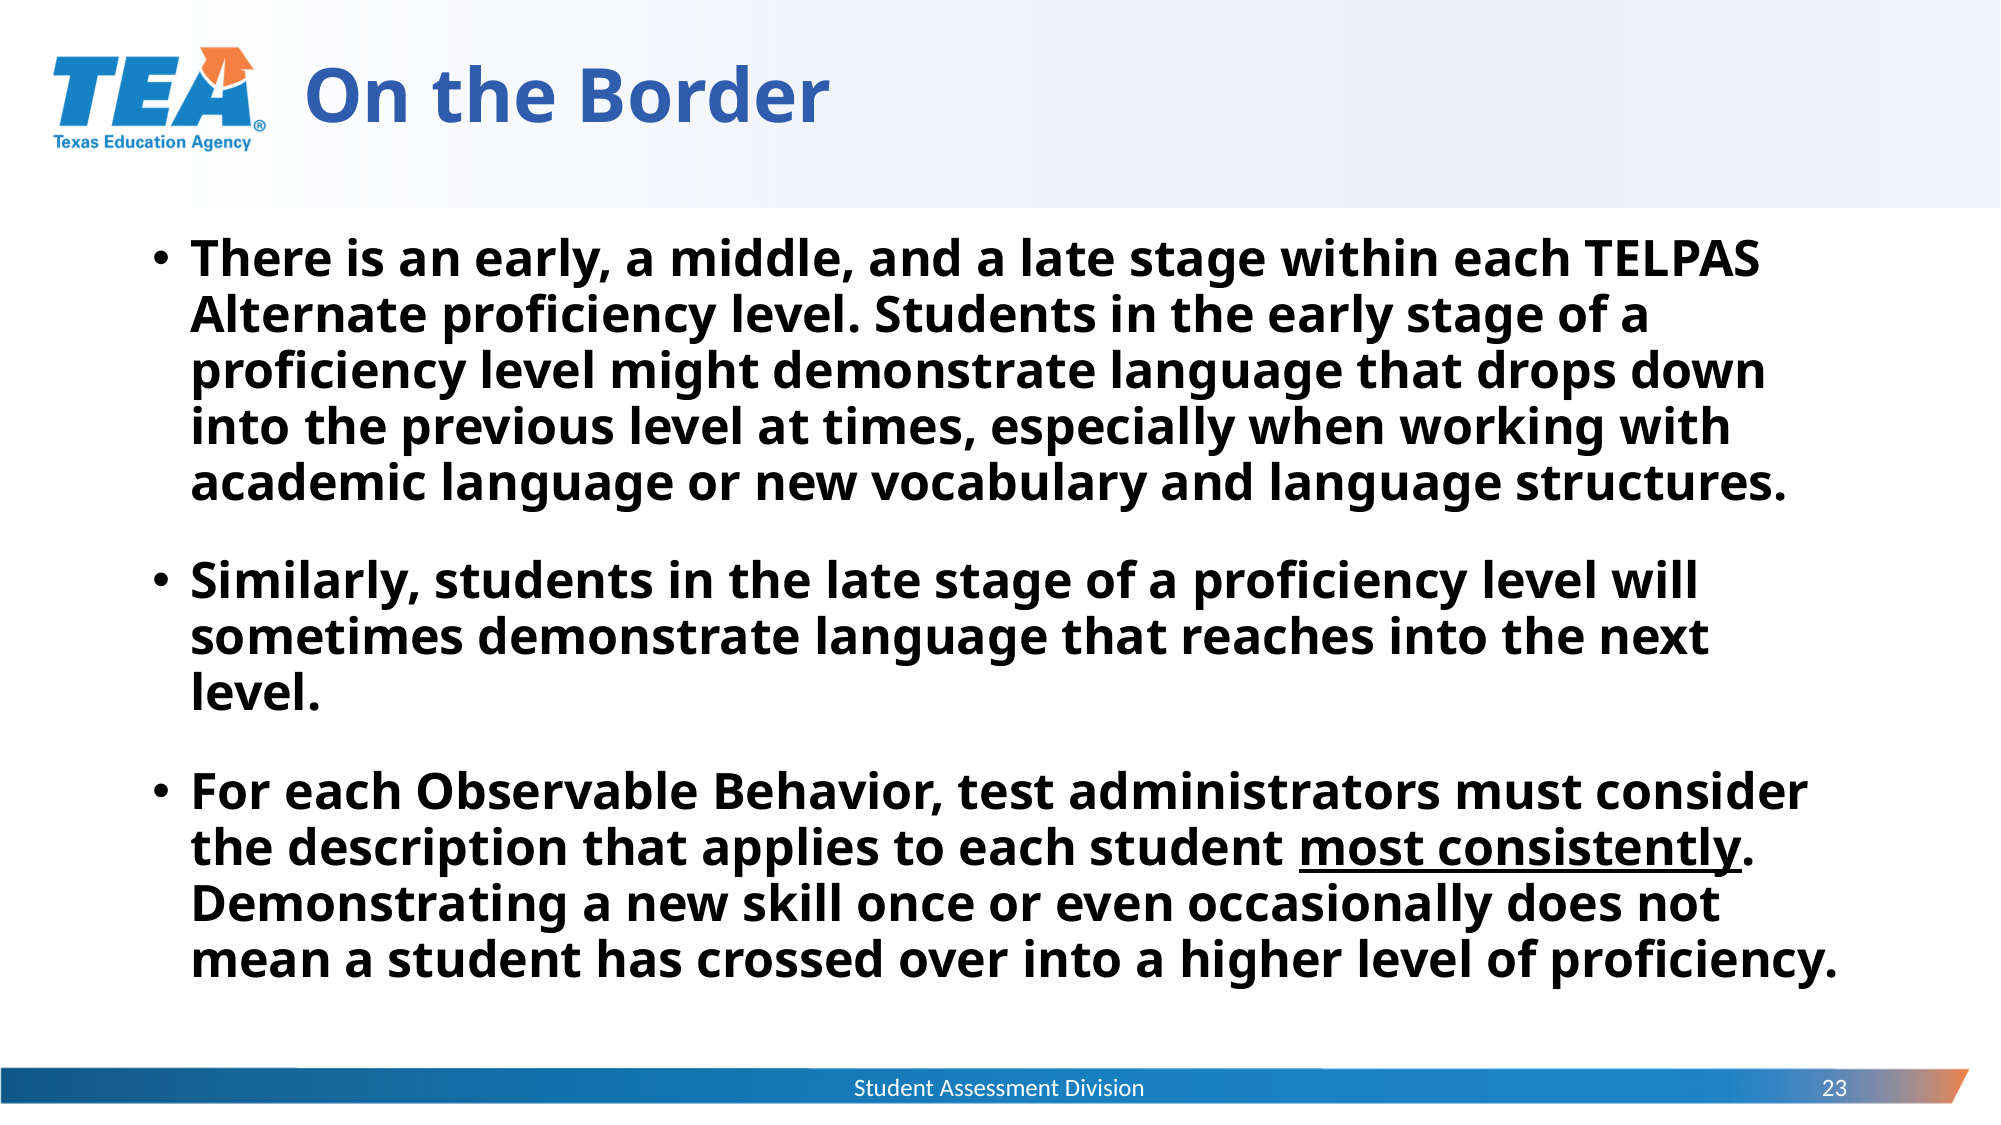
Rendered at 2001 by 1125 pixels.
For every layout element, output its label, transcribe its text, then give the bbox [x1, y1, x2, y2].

list There is an early, a middle, and a late stage within each TELPAS Alternate proficiency level. Students in the early stage of a proficiency level might demonstrate language that drops down into the previous level at times, especially when working with academic language or new vocabulary and language structures. Similarly, students in the late stage of a proficiency level will sometimes demonstrate language that reaches into the next level. For each Observable Behavior, test administrators must consider the description that applies to each student most consistently. Demonstrating a new skill once or even occasionally does not mean a student has crossed over into a higher level of proficiency. [137, 223, 1863, 1053]
footer Student Assessment Division [662, 1071, 1338, 1103]
picture [0, 0, 2001, 1125]
title On the Border [288, 40, 1863, 157]
slide_number 23 [1412, 1071, 1863, 1103]
